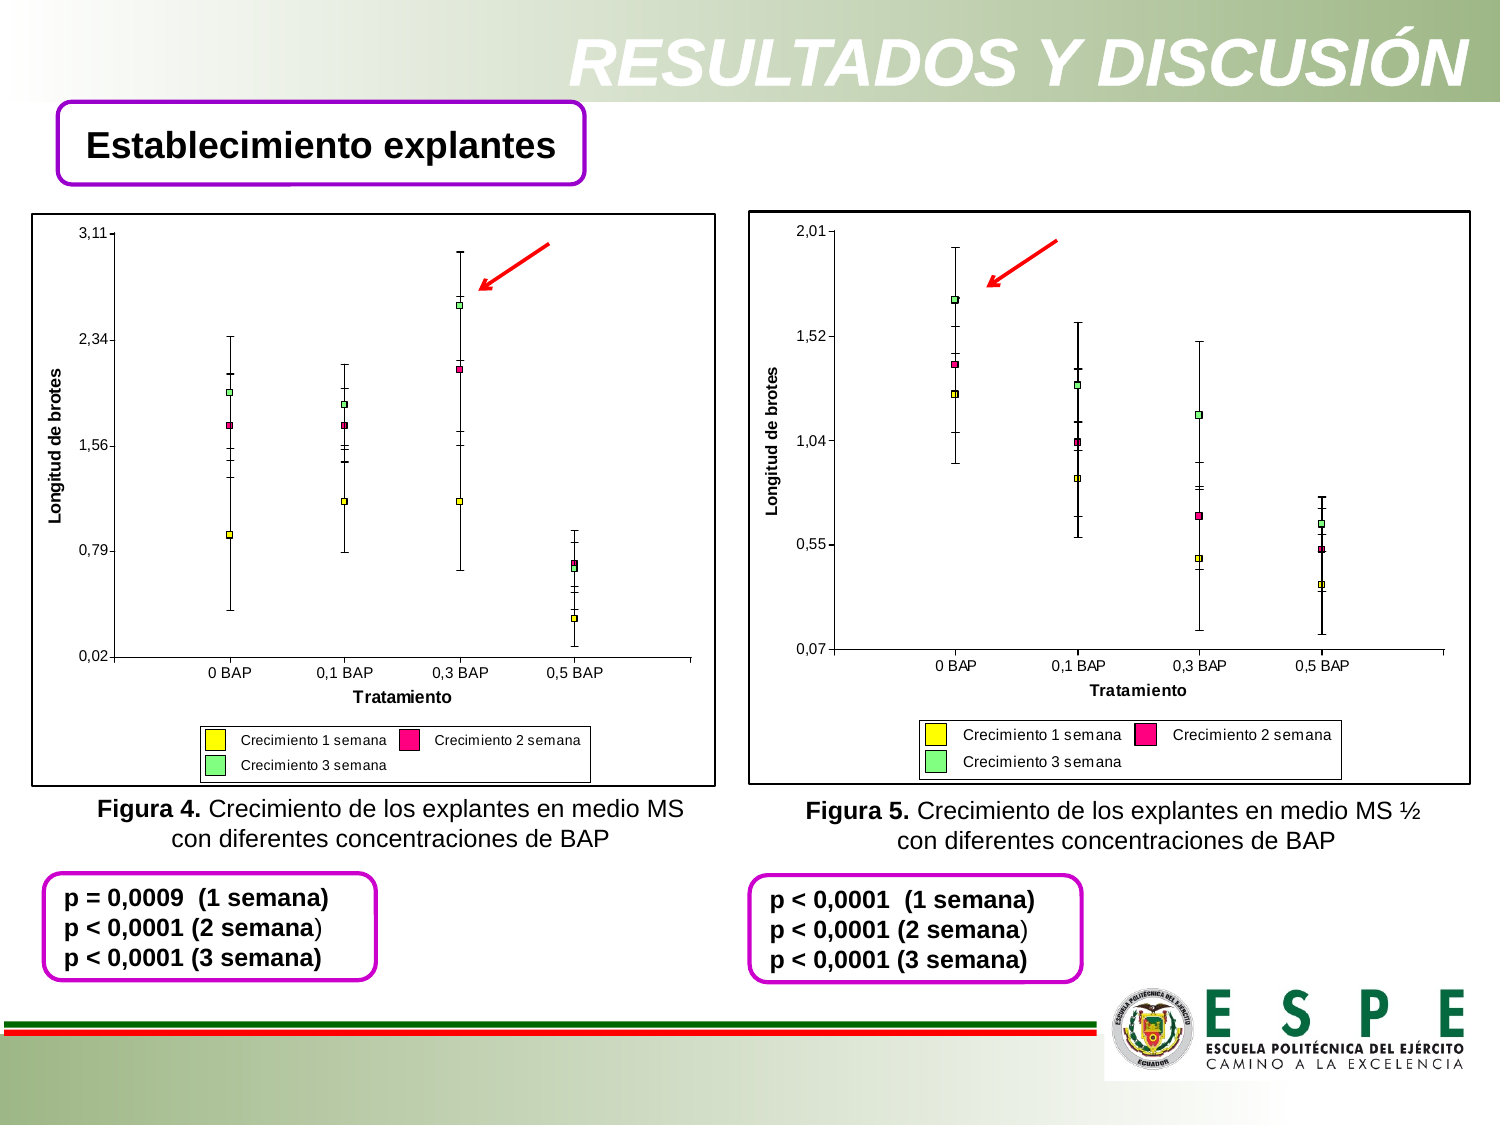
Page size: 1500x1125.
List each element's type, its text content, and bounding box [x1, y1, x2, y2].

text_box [985, 239, 1058, 288]
picture [32, 214, 714, 786]
picture [1104, 976, 1483, 1081]
text_box p < 0,0001 (1 semana) p < 0,0001 (2 semana) p < 0,0001 (3 semana) [747, 873, 1084, 985]
text_box Figura 4. Crecimiento de los explantes en medio MS con diferentes concentraciones de BAP [66, 790, 716, 860]
text_box Figura 5. Crecimiento de los explantes en medio MS ½ con diferentes concentraciones de BAP [788, 793, 1439, 863]
text_box p = 0,0009 (1 semana) p < 0,0001 (2 semana) p < 0,0001 (3 semana) [41, 871, 378, 983]
text_box Establecimiento explantes [55, 99, 587, 187]
picture [749, 212, 1469, 784]
title RESULTADOS Y DISCUSIÓN [133, 11, 1484, 101]
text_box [477, 243, 550, 291]
